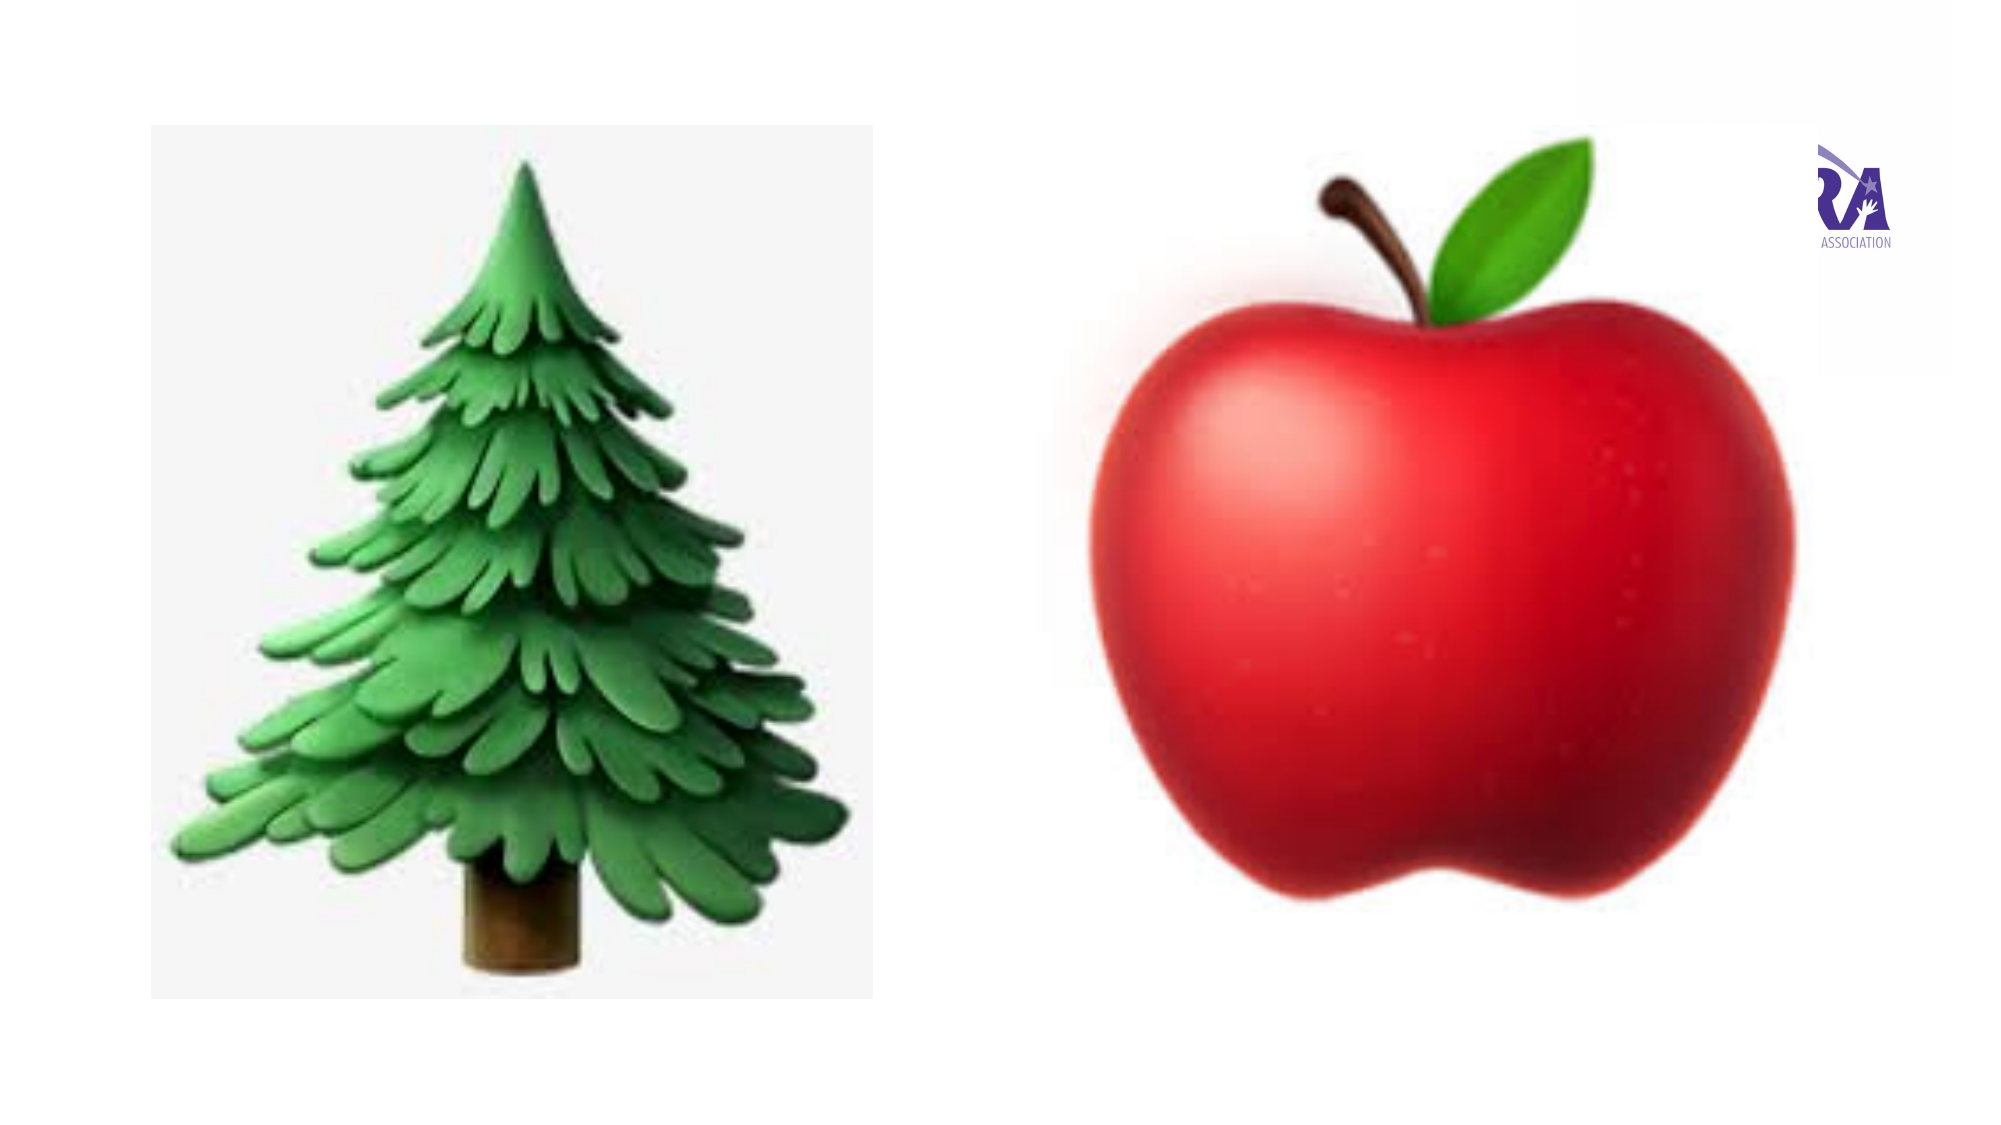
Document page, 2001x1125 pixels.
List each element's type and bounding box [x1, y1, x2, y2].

picture [1027, 0, 1953, 917]
list [151, 125, 873, 999]
